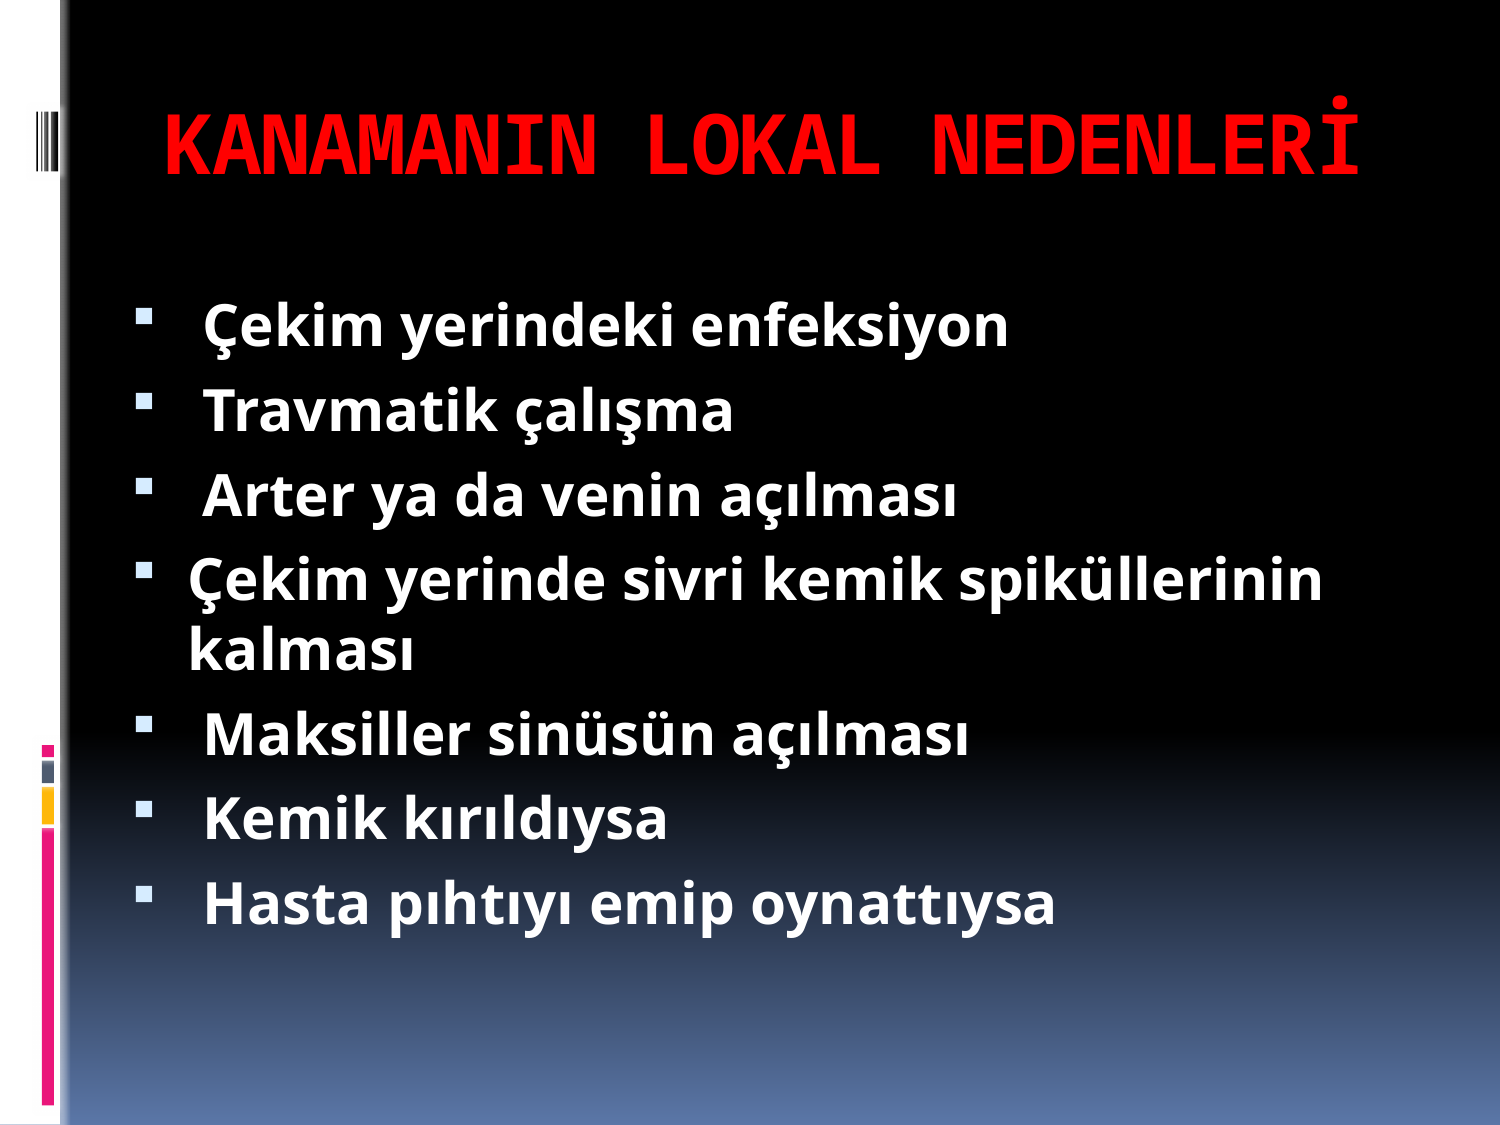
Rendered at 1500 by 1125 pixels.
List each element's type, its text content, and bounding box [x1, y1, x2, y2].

title KANAMANIN LOKAL NEDENLERİ [150, 83, 1425, 234]
list Çekim yerindeki enfeksiyon Travmatik çalışma Arter ya da venin açılması Çekim yerinde sivri kemik spiküllerinin kalması Maksiller sinüsün açılması Kemik kırıldıysa Hasta pıhtıyı emip oynattıysa [105, 281, 1429, 957]
